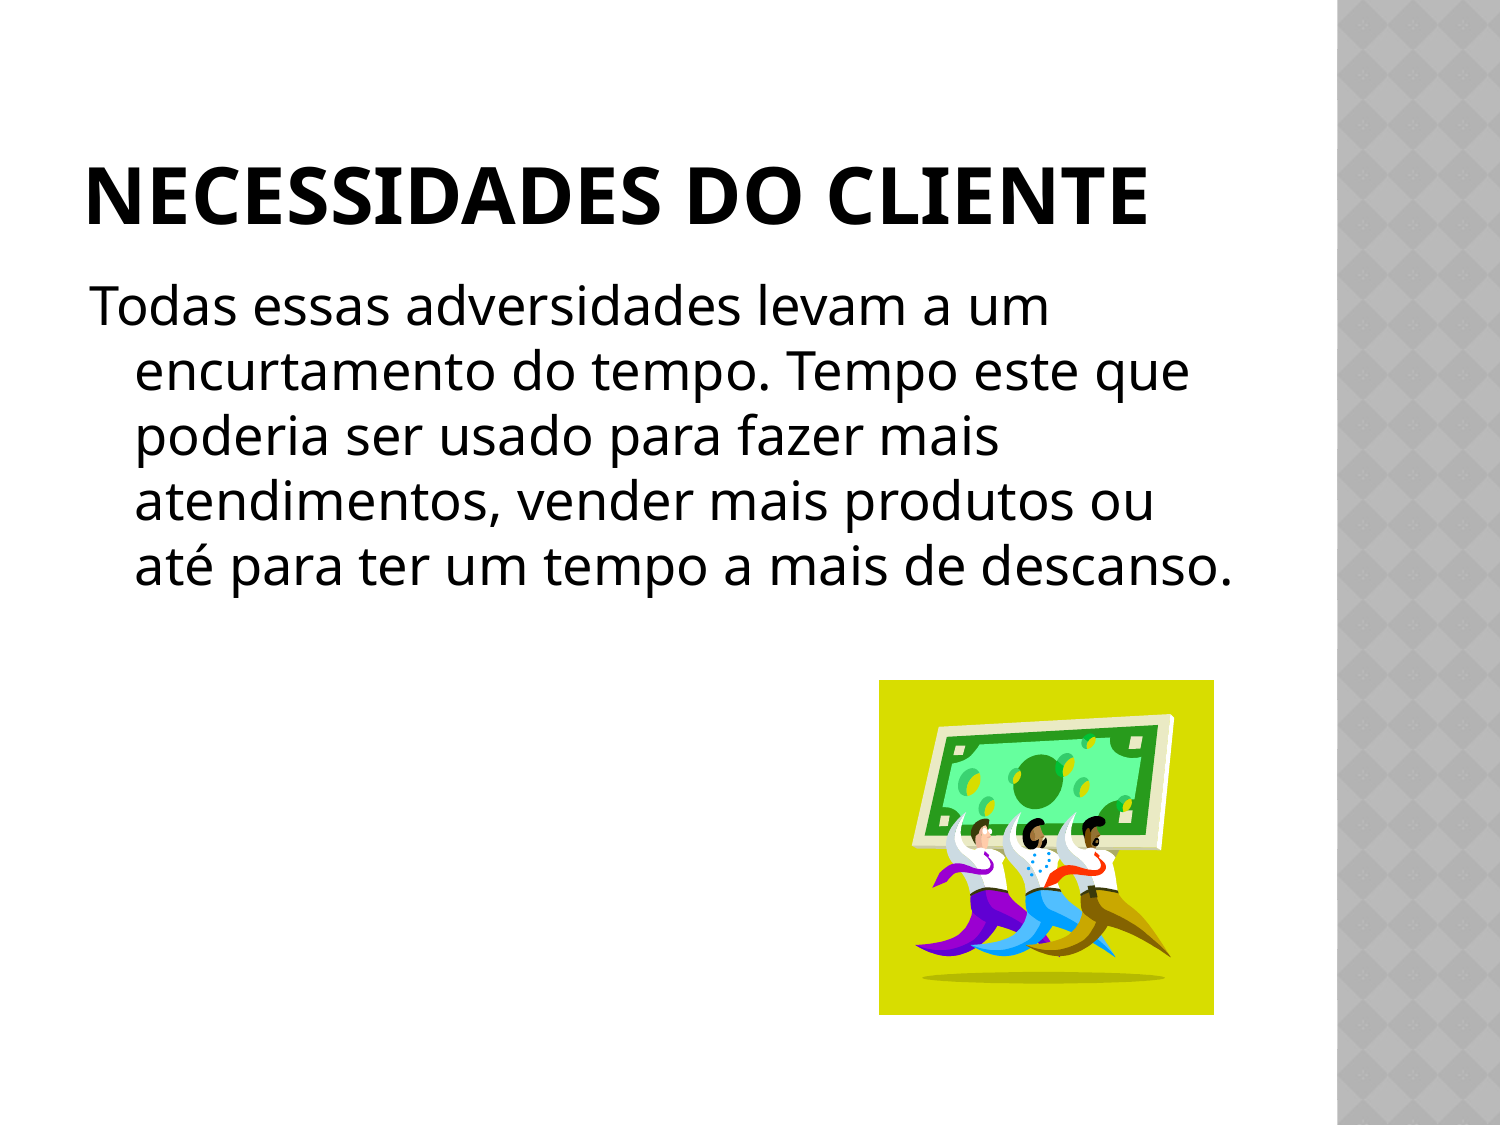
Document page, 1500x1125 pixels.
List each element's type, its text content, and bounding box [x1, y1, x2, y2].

title Necessidades do cliente [75, 52, 1263, 240]
picture [878, 679, 1215, 1016]
list Todas essas adversidades levam a um encurtamento do tempo. Tempo este que poderia ser usado para fazer mais atendimentos, vender mais produtos ou até para ter um tempo a mais de descanso. [75, 264, 1263, 1059]
